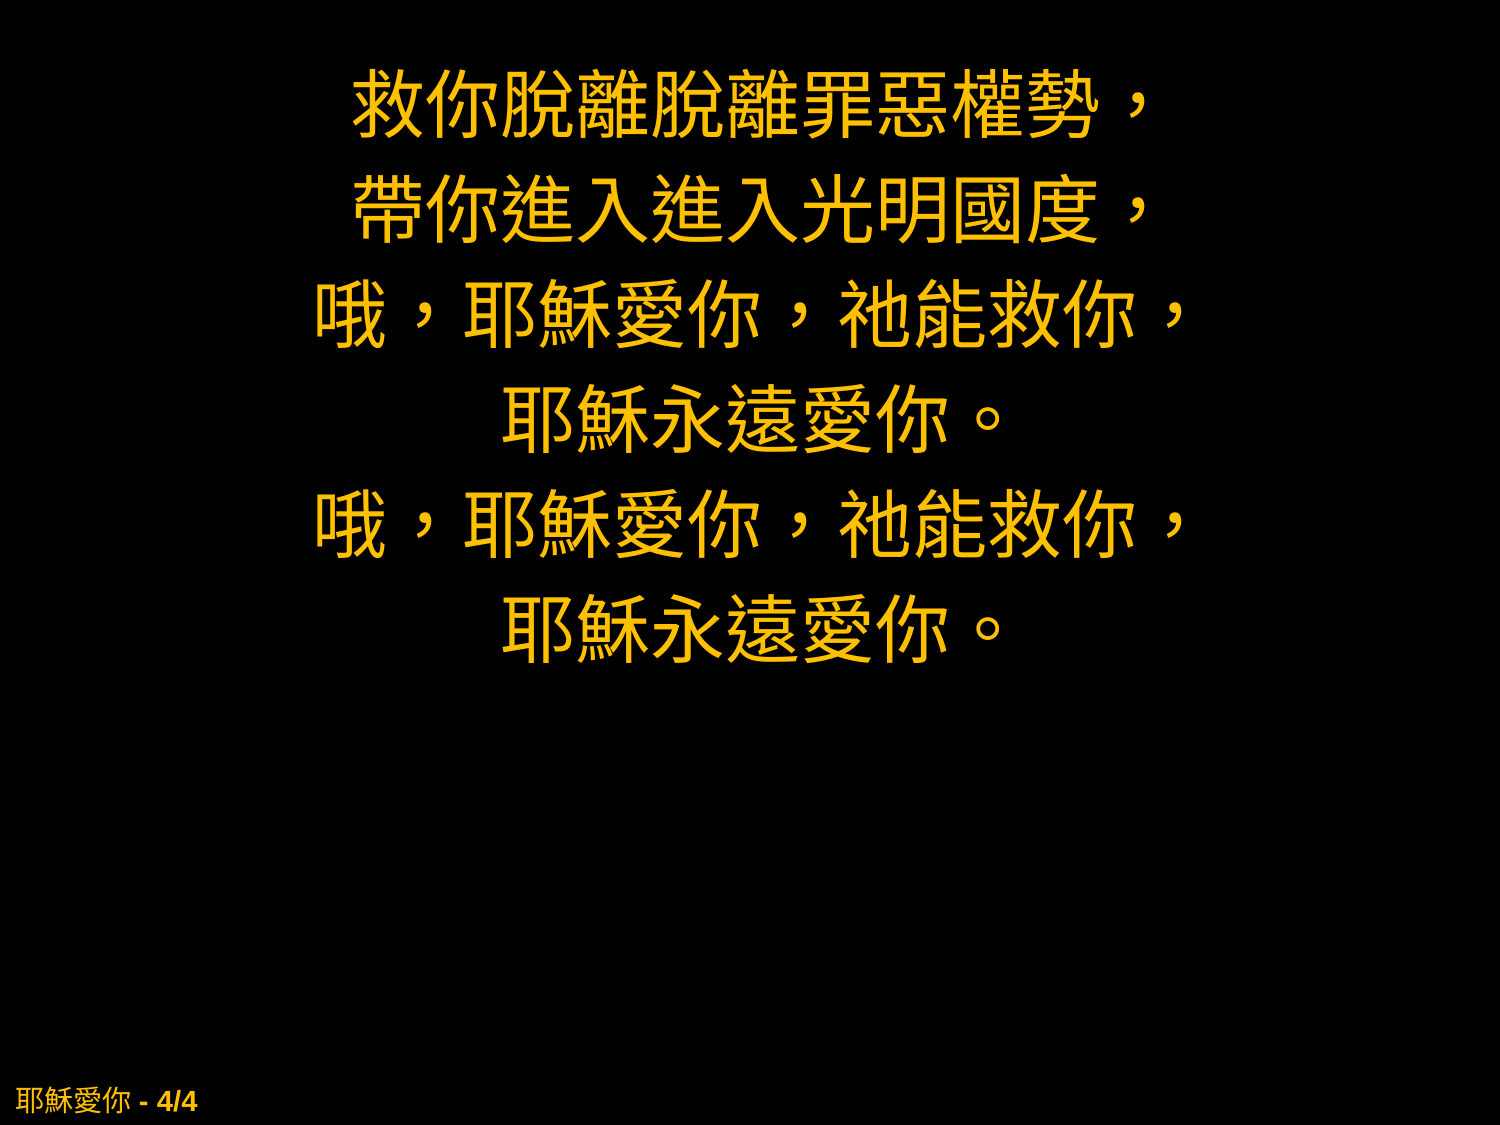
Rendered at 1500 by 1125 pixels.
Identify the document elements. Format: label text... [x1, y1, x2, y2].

list 救你脫離脫離罪惡權勢， 帶你進入進入光明國度， 哦，耶穌愛你，祂能救你， 耶穌永遠愛你。 哦，耶穌愛你，祂能救你， 耶穌永遠愛你。 [75, 50, 1450, 1024]
title 耶穌愛你- 4/4 [0, 1074, 900, 1125]
